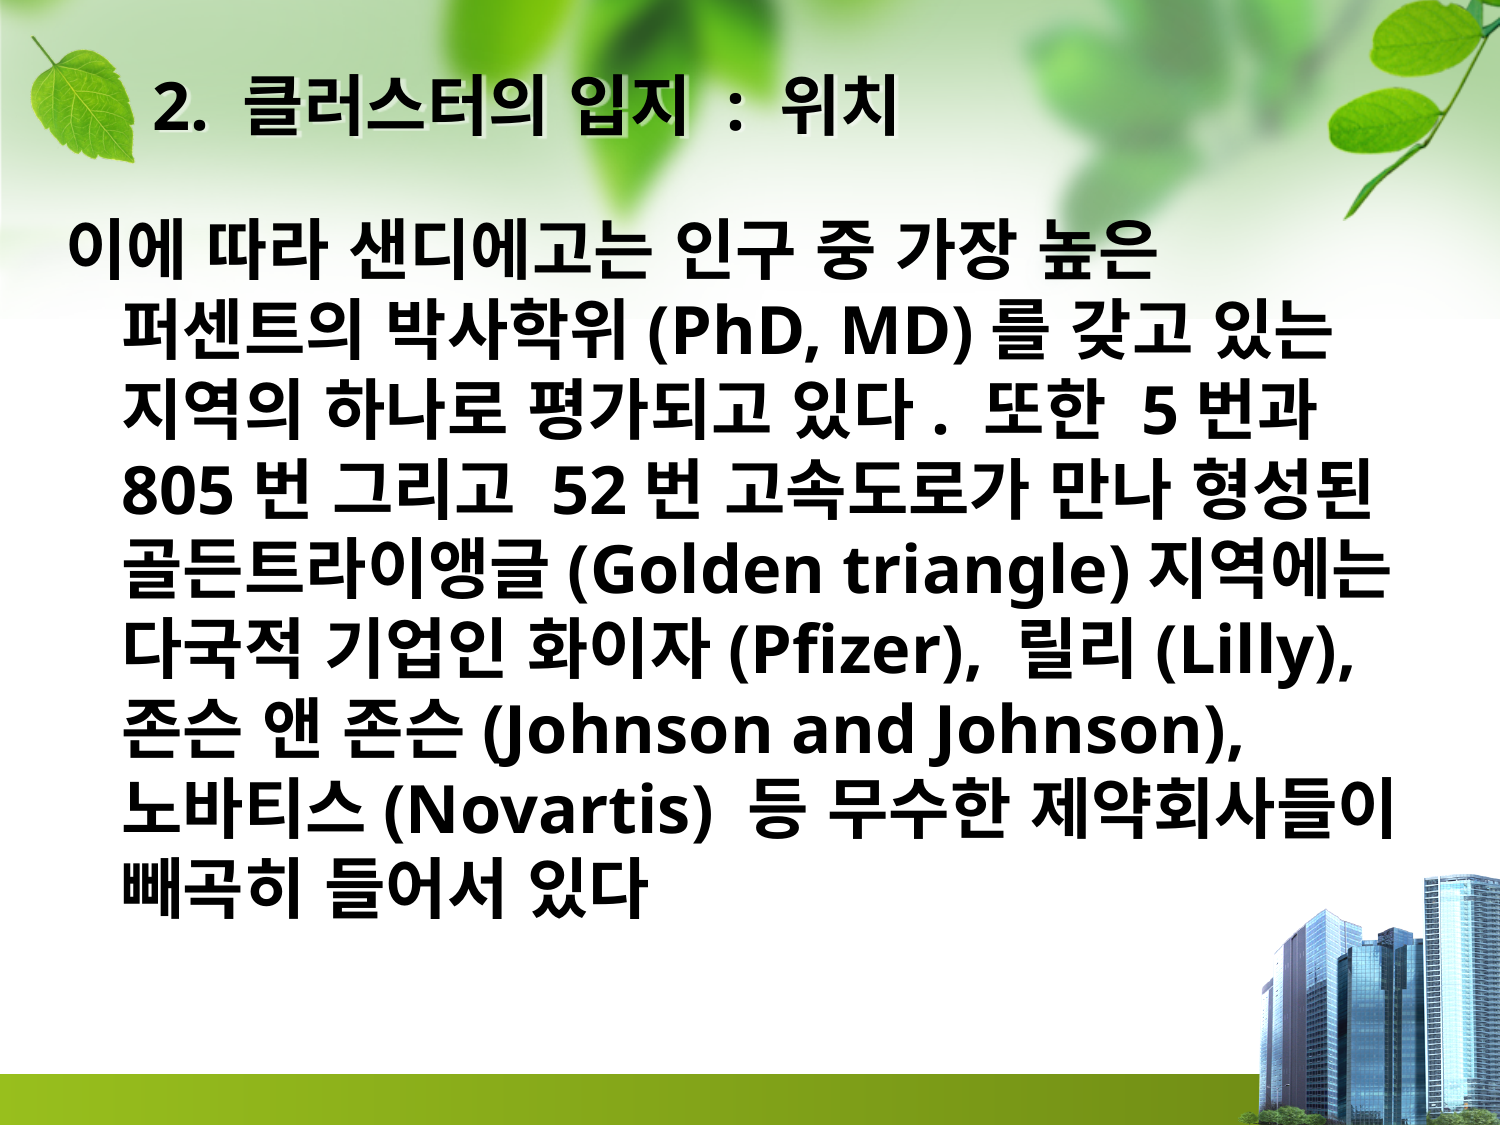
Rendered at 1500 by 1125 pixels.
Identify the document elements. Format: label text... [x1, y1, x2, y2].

title 2. 클러스터의 입지 : 위치 [137, 57, 1326, 151]
picture [0, 0, 1500, 319]
list 이에 따라 샌디에고는 인구 중 가장 높은 퍼센트의 박사학위(PhD, MD)를 갖고 있는 지역의 하나로 평가되고 있다. 또한 5번과 805번 그리고 52번 고속도로가 만나 형성된 골든트라이앵글(Golden triangle)지역에는 다국적 기업인 화이자(Pfizer), 릴리(Lilly), 존슨 앤 존슨(Johnson and Johnson), 노바티스(Novartis) 등 무수한 제약회사들이 빼곡히 들어서 있다 [49, 199, 1426, 1038]
